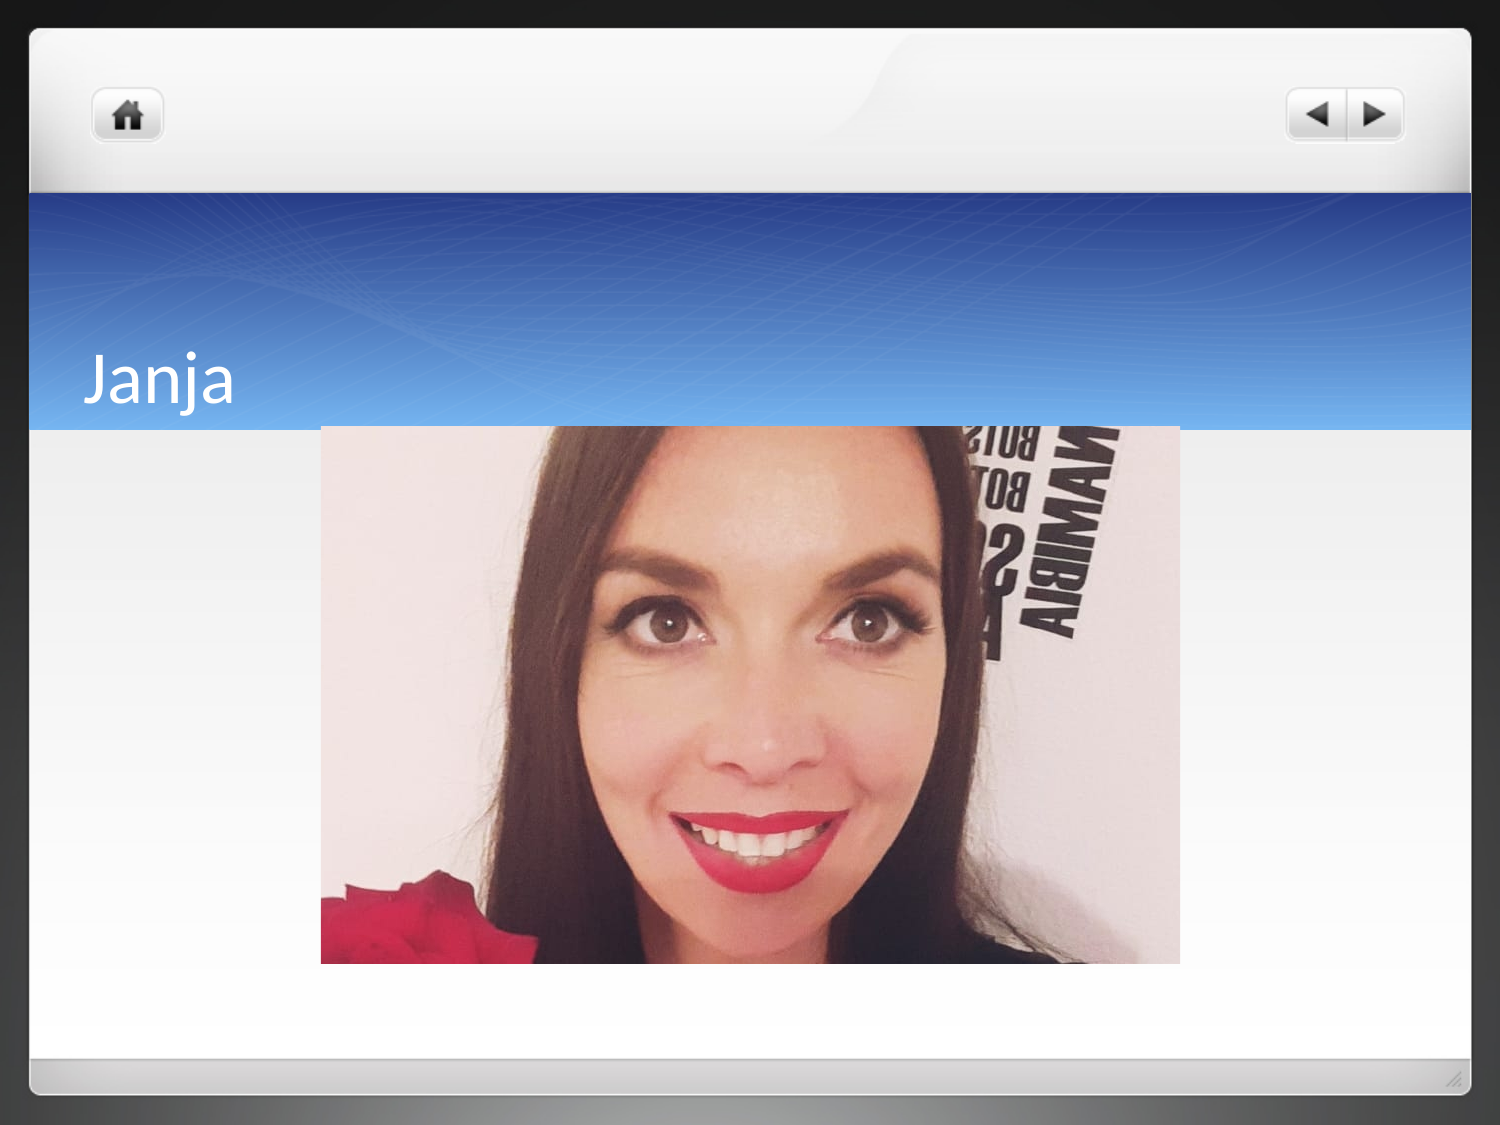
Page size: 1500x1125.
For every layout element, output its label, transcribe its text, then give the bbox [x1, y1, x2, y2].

title Janja [68, 238, 1432, 427]
picture [0, 0, 1500, 1125]
